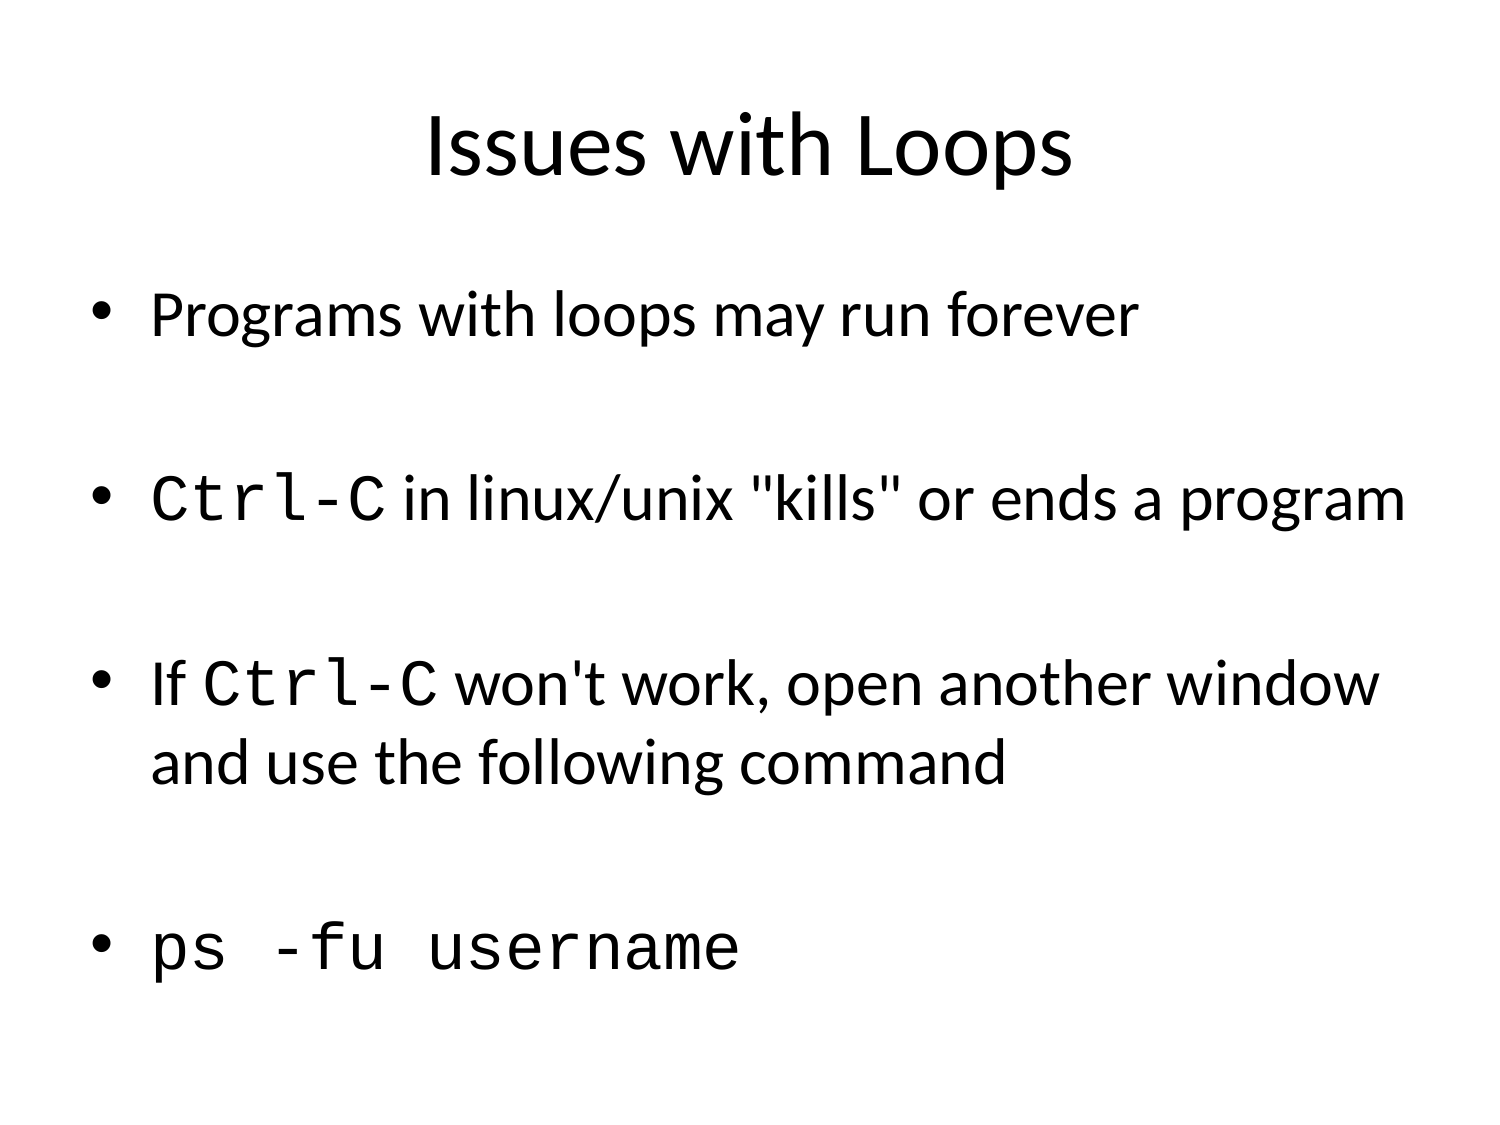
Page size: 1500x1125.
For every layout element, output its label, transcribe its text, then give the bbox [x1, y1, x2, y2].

list Programs with loops may run forever Ctrl-C in linux/unix "kills" or ends a program If Ctrl-C won't work, open another window and use the following command ps -fu username [75, 262, 1425, 1005]
title Issues with Loops [75, 45, 1425, 233]
